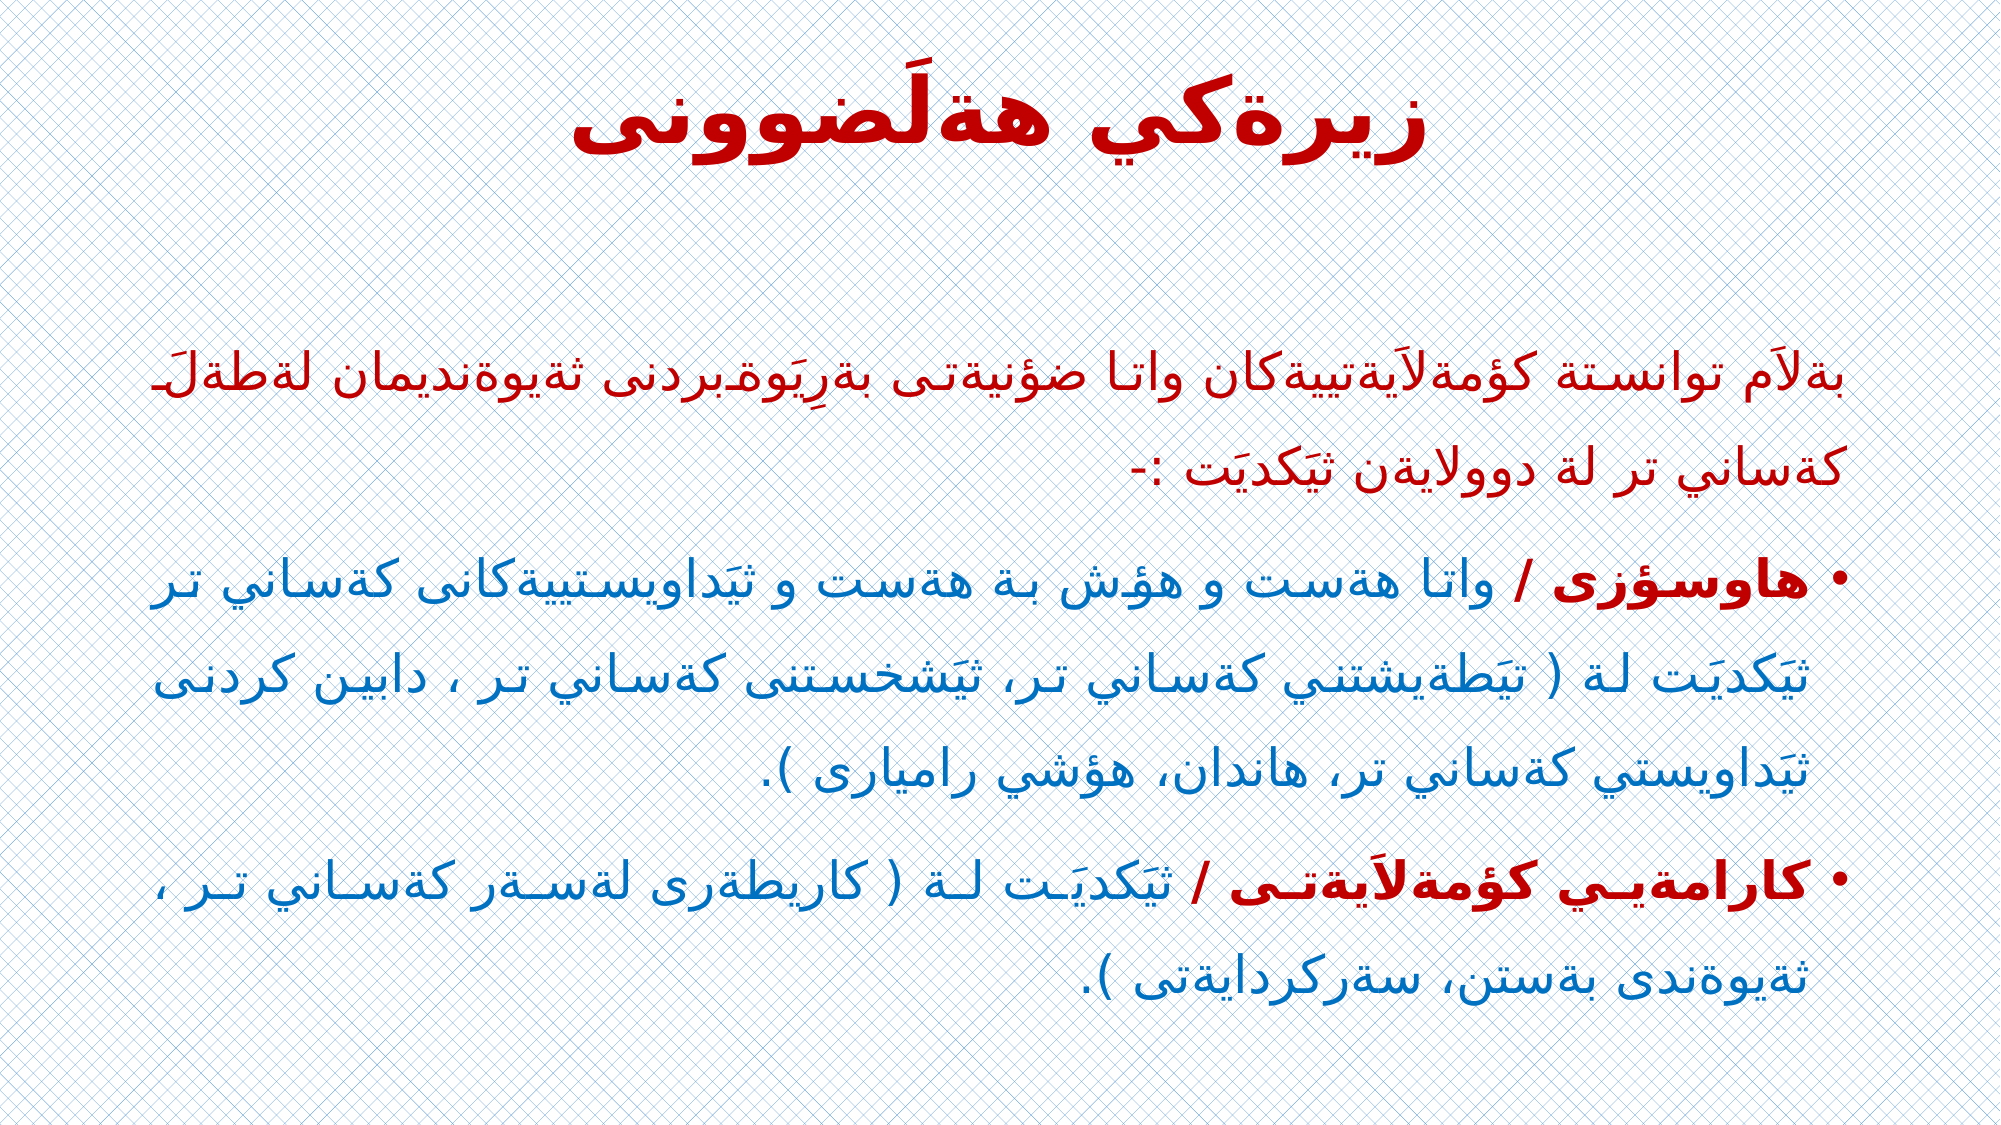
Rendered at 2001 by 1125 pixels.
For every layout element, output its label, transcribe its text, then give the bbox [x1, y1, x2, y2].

list بةلاَم توانستة كؤمةلاَيةتييةكان واتا ضؤنيةتى بةرِيَوةبردنى ثةيوةنديمان لةطةلَ كةساني تر لة دوولايةن ثيَكديَت :- هاوسؤزى / واتا هةست و هؤش بة هةست و ثيَداويستييةكانى كةساني تر ثيَكديَت لة ( تيَطةيشتني كةساني تر، ثيَشخستنى كةساني تر ، دابين كردنى ثيَداويستي كةساني تر، هاندان، هؤشي راميارى ). كارامةيي كؤمةلاَيةتى / ثيَكديَت لة ( كاريطةرى لةسةر كةساني تر ، ثةيوةندى بةستن، سةركردايةتى ). [137, 299, 1863, 1014]
title زيرةكي هةلَضوونى [137, 59, 1863, 278]
